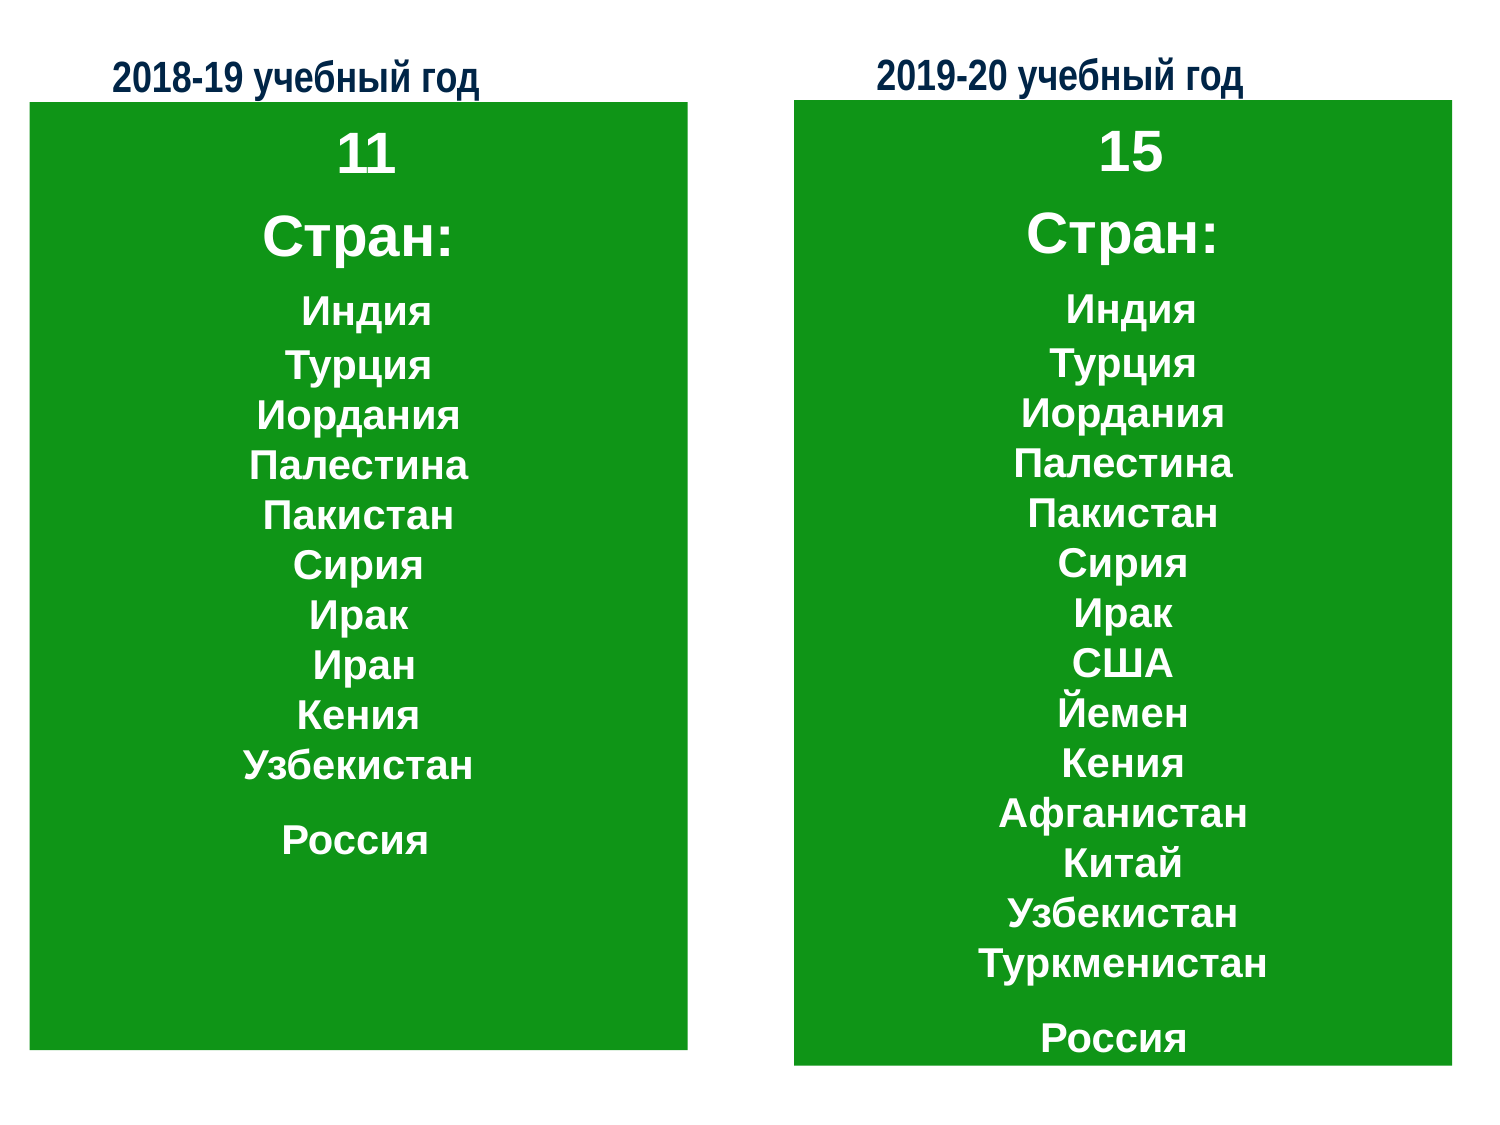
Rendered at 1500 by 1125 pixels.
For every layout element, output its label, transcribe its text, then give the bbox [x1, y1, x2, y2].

text_box 2019-20 учебный год [874, 45, 1372, 100]
text_box 11 Стран: Индия Турция Иордания Палестина Пакистан Сирия Ирак Иран Кения Узбекистан Россия [29, 102, 688, 1051]
text_box 2018-19 учебный год [110, 47, 607, 102]
text_box 15 Стран: Индия Турция Иордания Палестина Пакистан Сирия Ирак США Йемен Кения Афганистан Китай Узбекистан Туркменистан Россия [794, 100, 1453, 1066]
